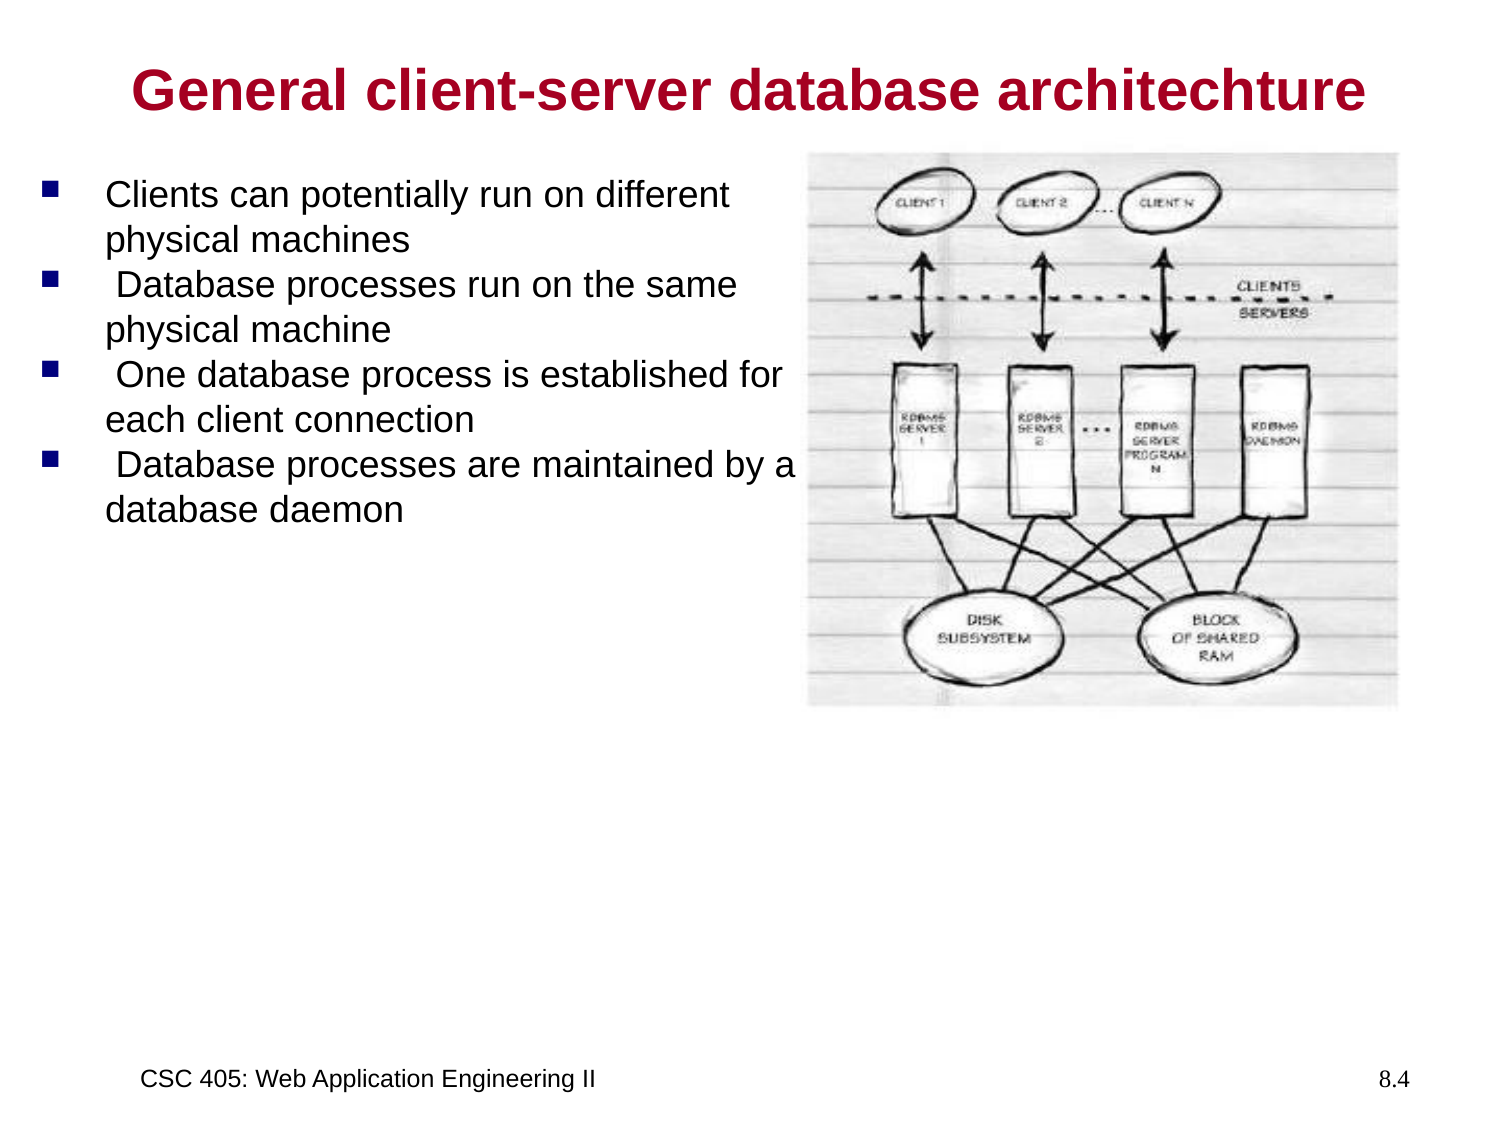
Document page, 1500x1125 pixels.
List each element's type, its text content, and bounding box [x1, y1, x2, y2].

slide_number 8.4 [1388, 1024, 1426, 1101]
list Clients can potentially run on different physical machines Database processes run on the same physical machine One database process is established for each client connection Database processes are maintained by a database daemon [24, 162, 1388, 1113]
title General client-server database architechture [74, 12, 1426, 163]
picture [799, 137, 1413, 719]
